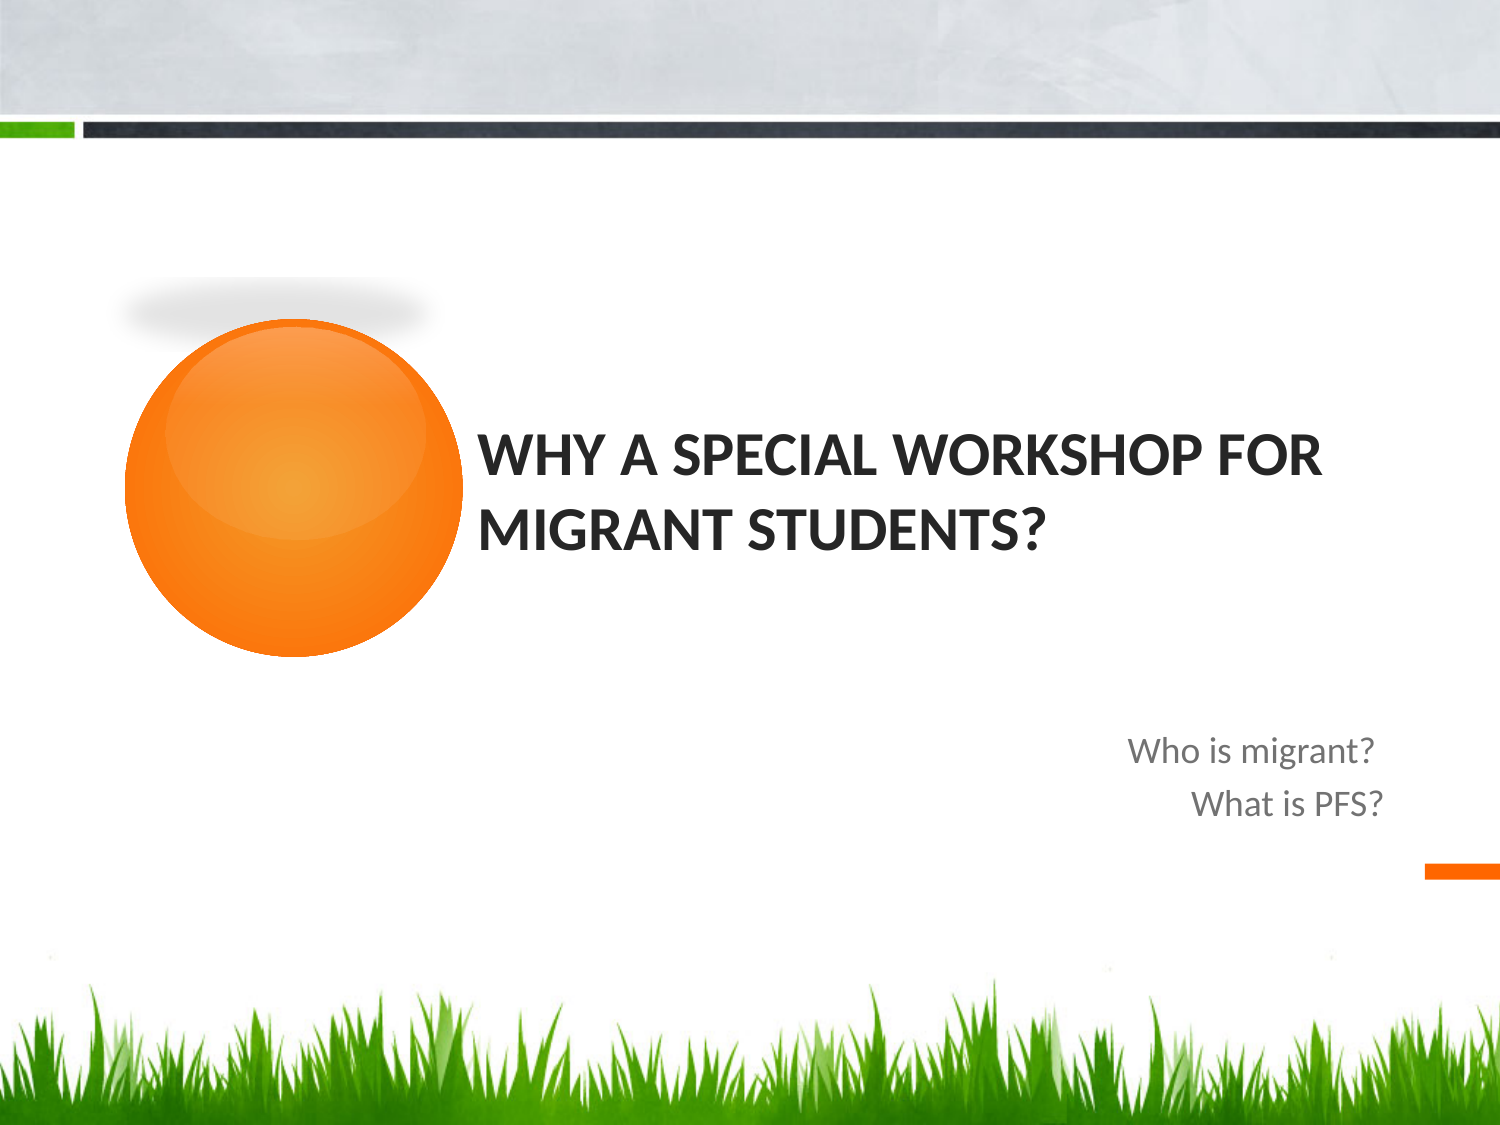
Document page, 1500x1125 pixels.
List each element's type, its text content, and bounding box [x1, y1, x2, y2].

picture [0, 0, 1500, 1125]
title Why a SPECIAL WORKSHOP FOR MIGRANT STUDENTS? [462, 326, 1475, 650]
list Who is migrant? What is PFS? [125, 637, 1400, 884]
